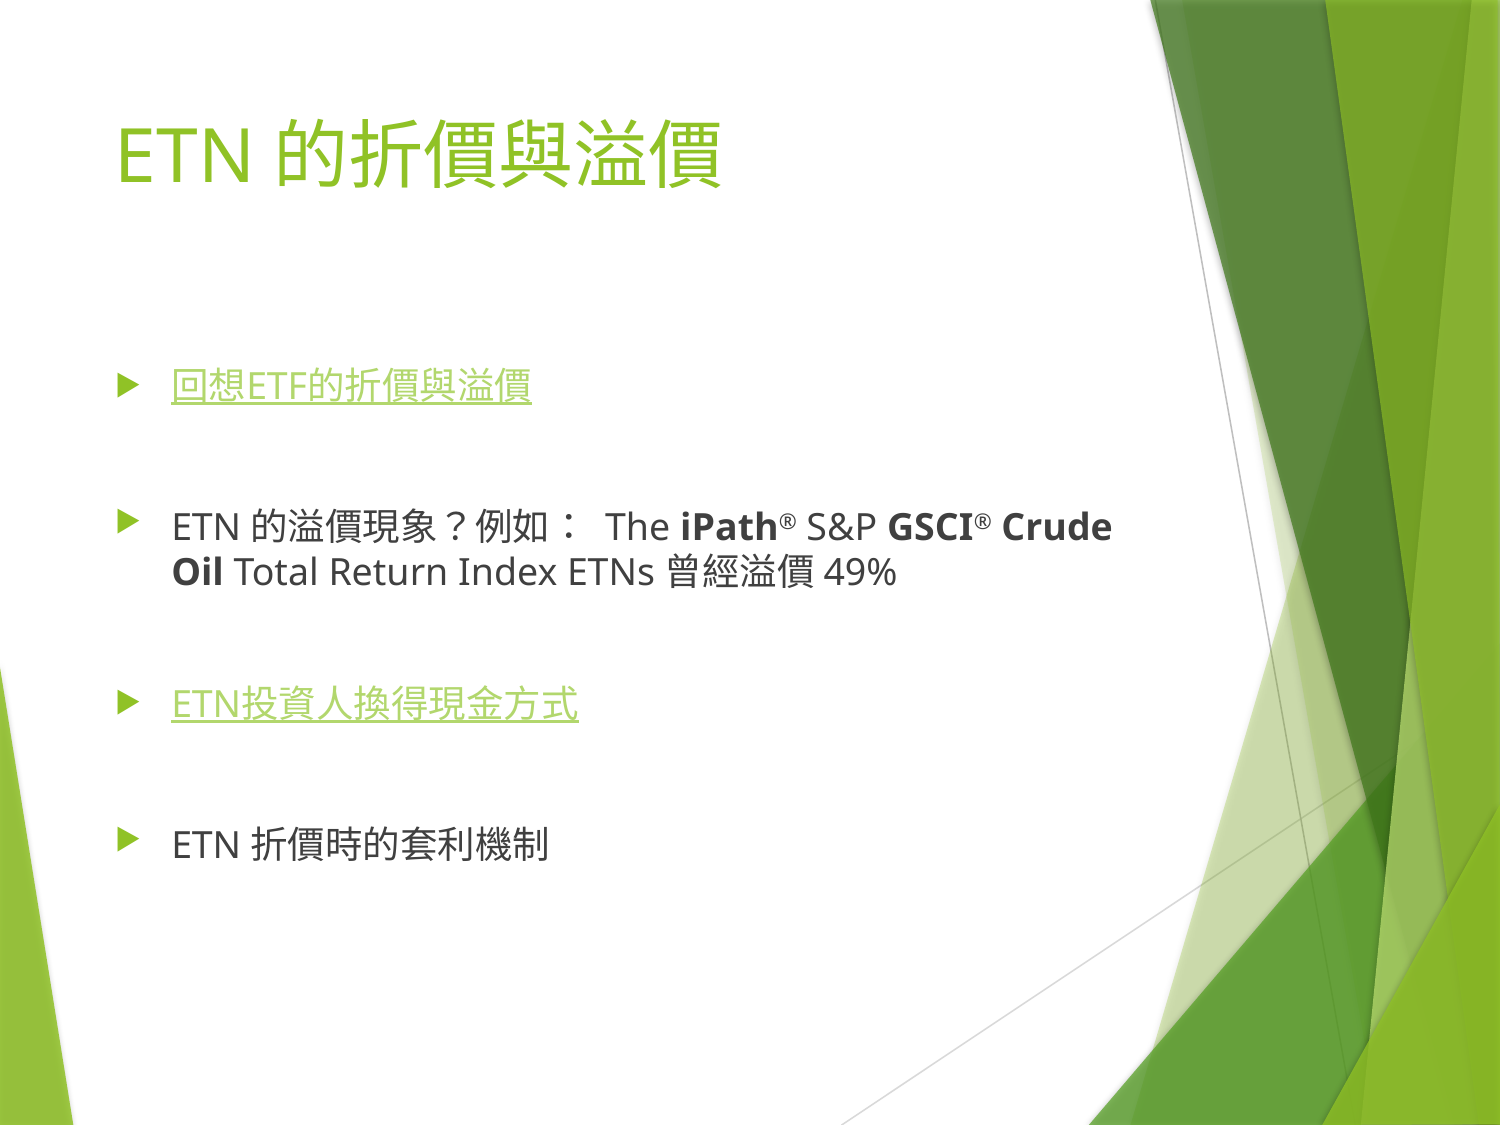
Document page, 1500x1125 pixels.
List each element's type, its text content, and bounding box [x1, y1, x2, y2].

list 回想ETF的折價與溢價 ETN的溢價現象？例如： The iPath® S&P GSCI® Crude Oil Total Return Index ETNs曾經溢價49% ETN投資人換得現金方式 ETN折價時的套利機制 [99, 354, 1142, 992]
title ETN的折價與溢價 [99, 99, 1142, 317]
